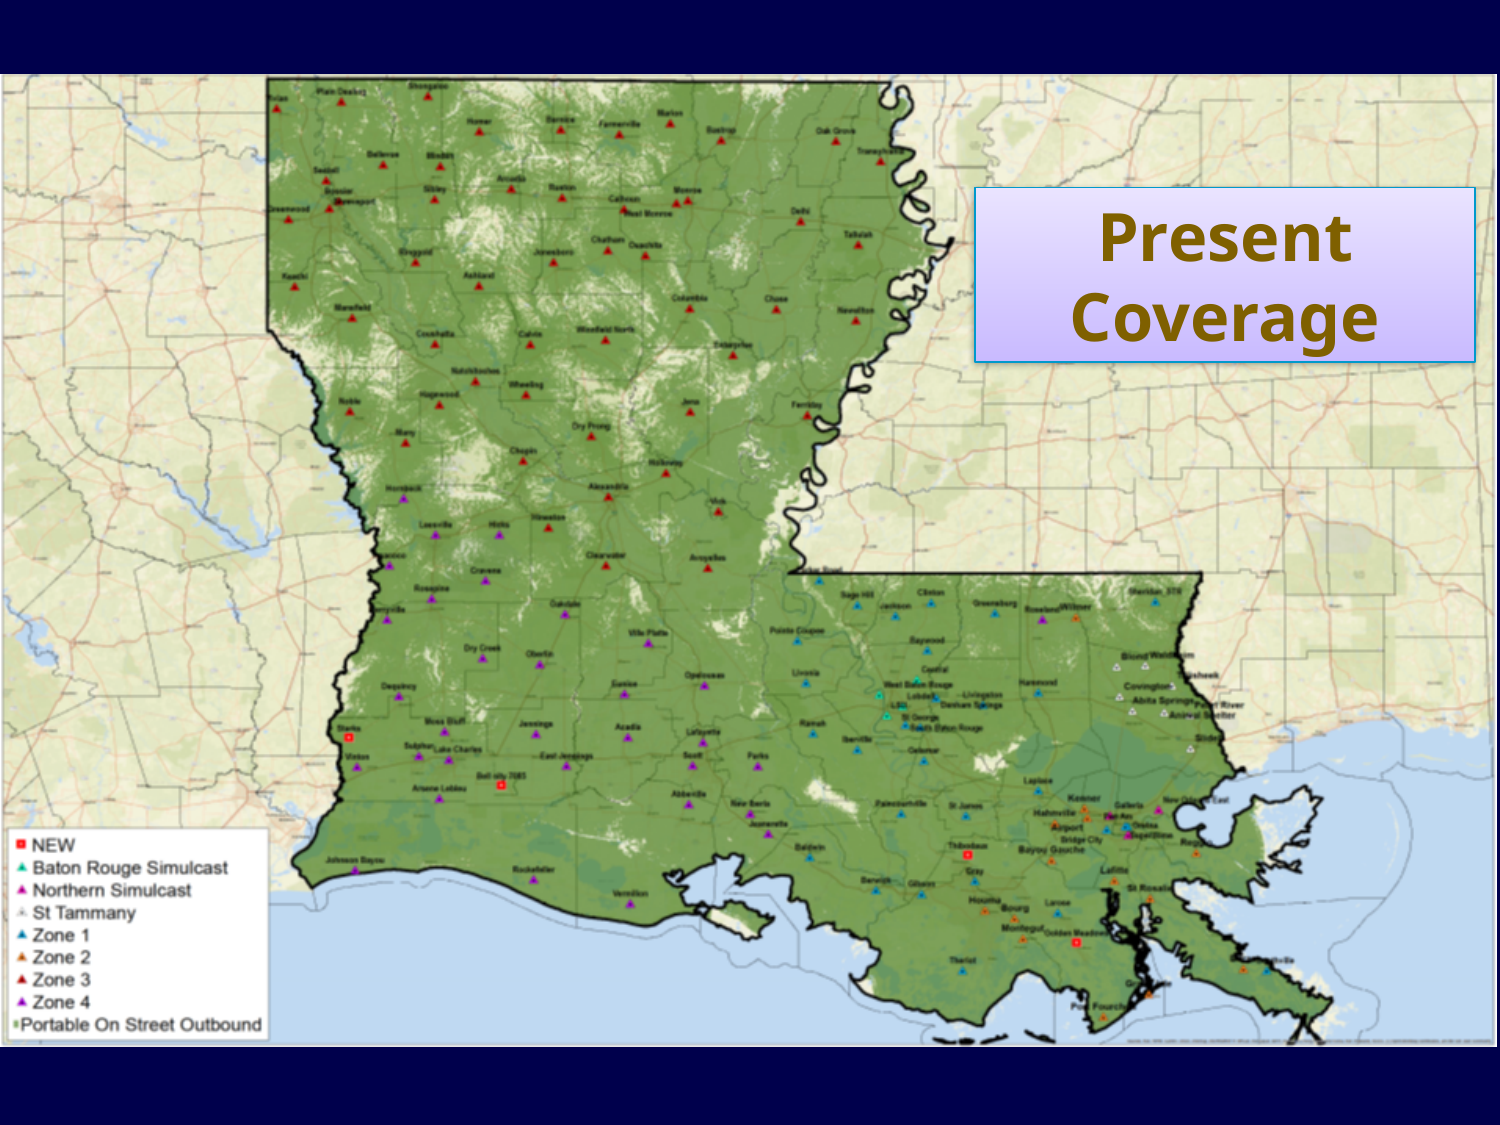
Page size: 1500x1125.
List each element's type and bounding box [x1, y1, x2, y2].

picture [0, 74, 1498, 1048]
